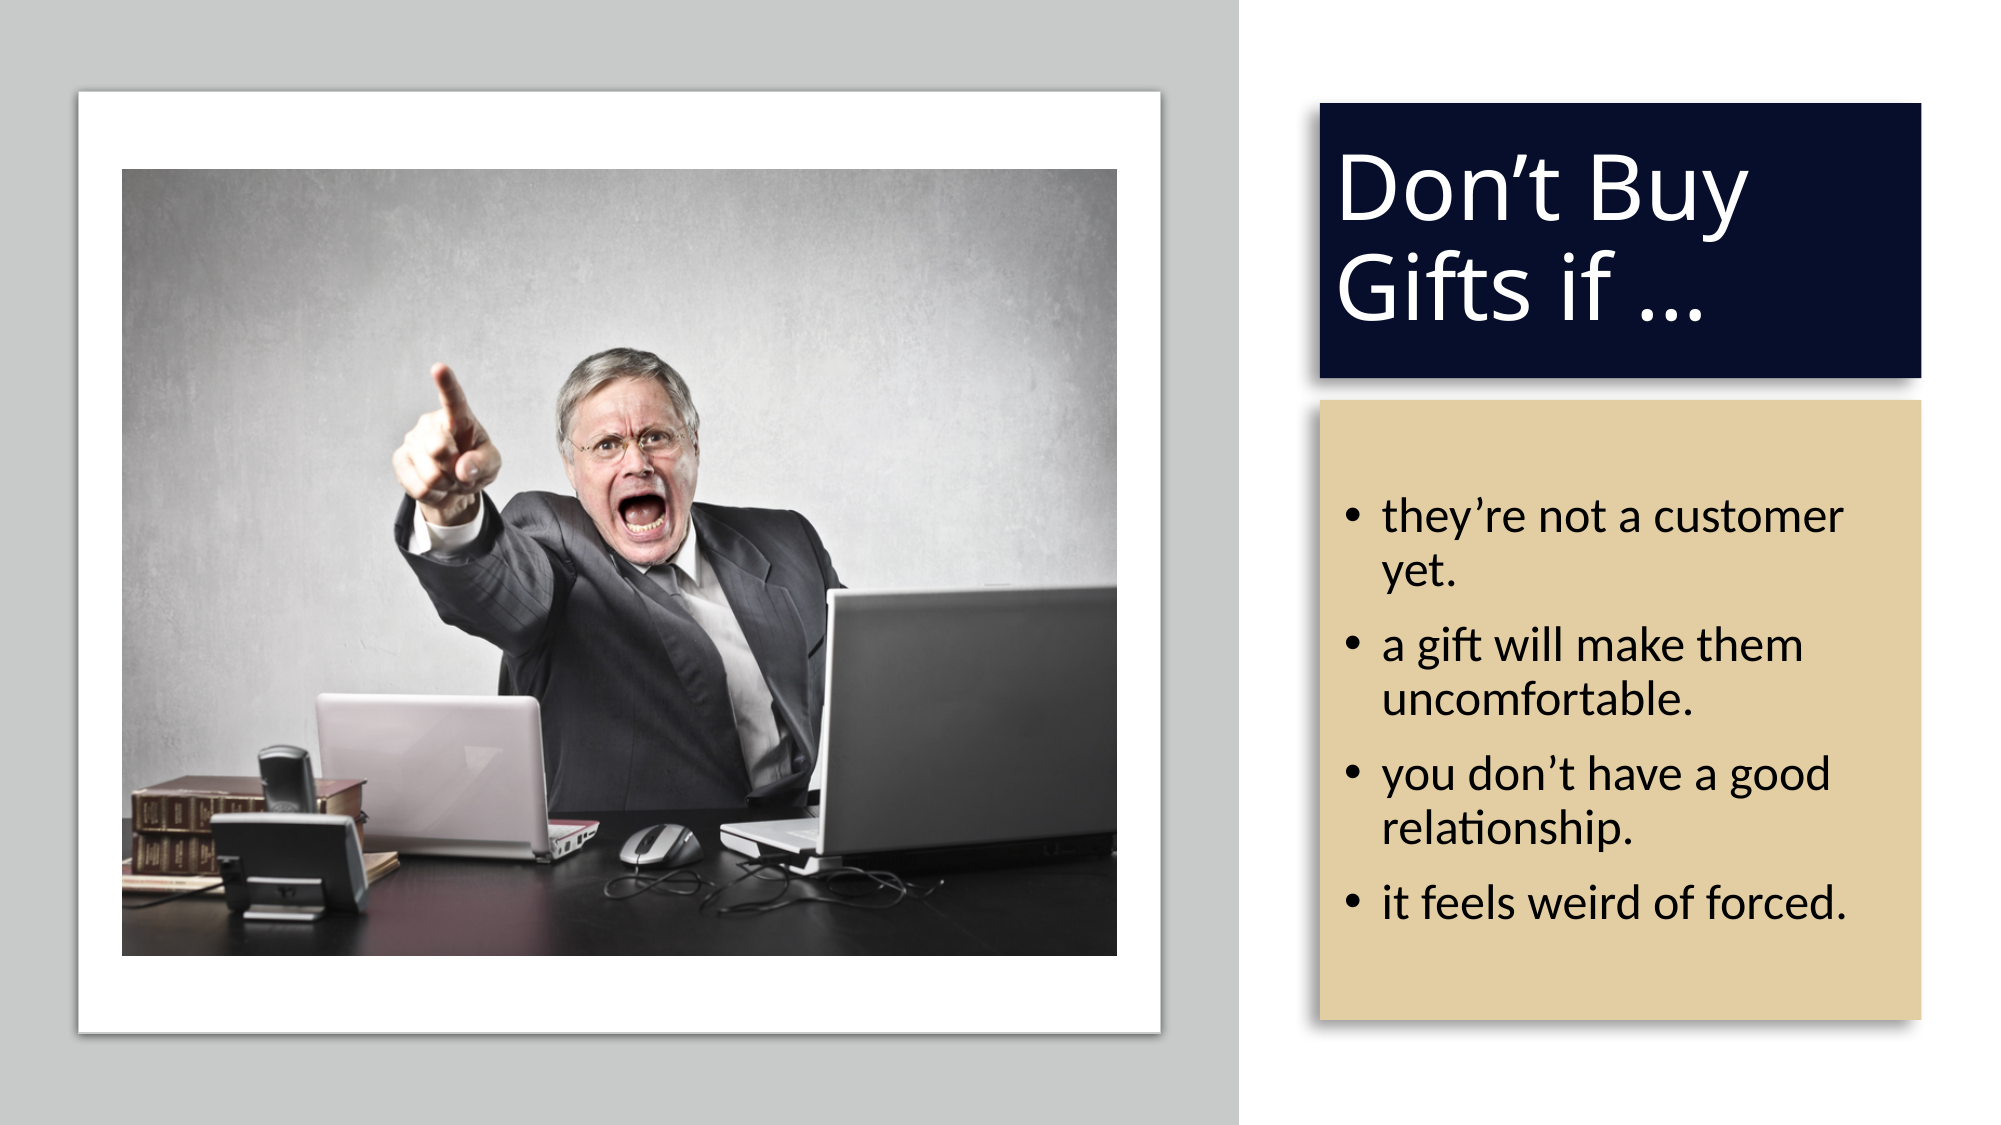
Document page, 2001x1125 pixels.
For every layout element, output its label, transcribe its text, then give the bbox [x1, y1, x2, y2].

text_box [78, 91, 1161, 1034]
title Don’t Buy Gifts if … [1319, 103, 1922, 379]
list they’re not a customer yet. a gift will make them uncomfortable. you don’t have a good relationship. it feels weird of forced. [1319, 399, 1922, 1020]
text_box [0, 0, 1240, 1125]
picture [121, 169, 1117, 956]
